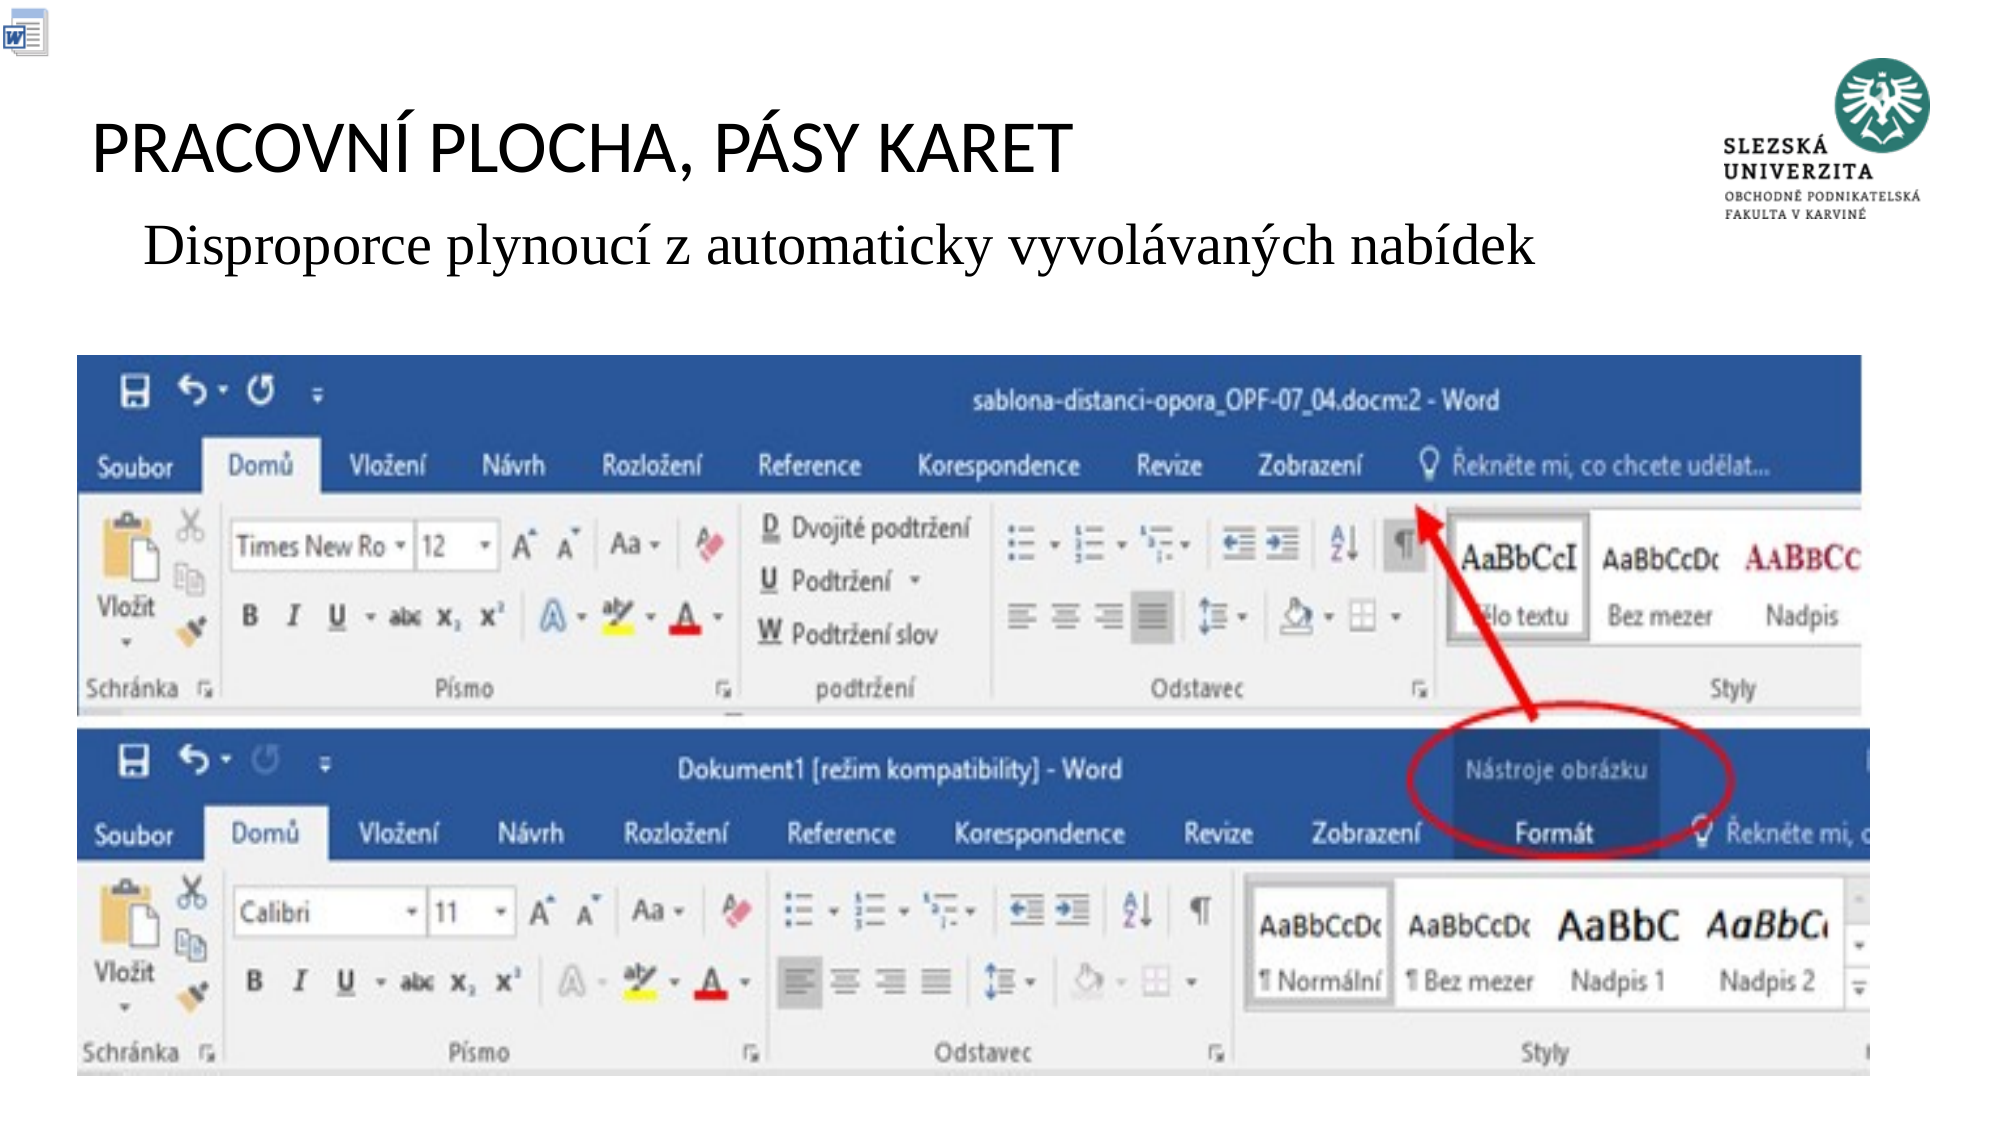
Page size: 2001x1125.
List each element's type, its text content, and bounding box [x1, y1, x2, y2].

text_box Disproporce plynoucí z automaticky vyvolávaných nabídek [129, 198, 1558, 284]
picture [77, 355, 1870, 1076]
text_box PRACOVNÍ PLOCHA, PÁSY KARET [77, 90, 1485, 195]
picture [0, 0, 61, 60]
picture [1724, 58, 1930, 219]
